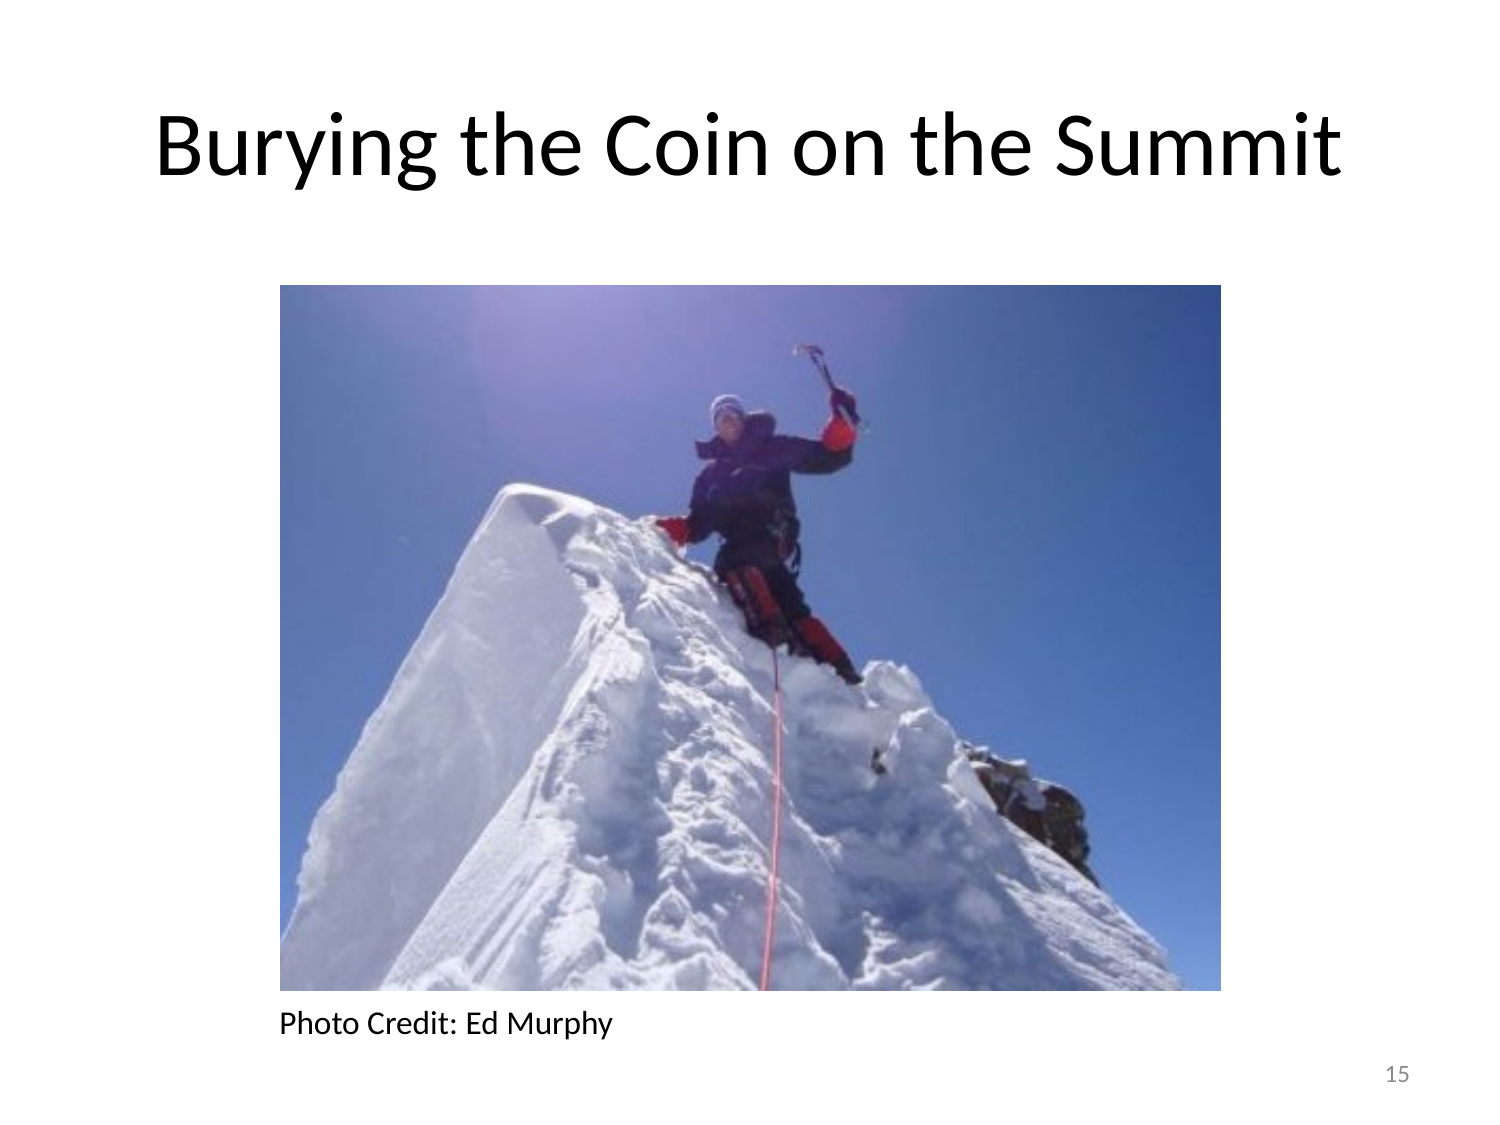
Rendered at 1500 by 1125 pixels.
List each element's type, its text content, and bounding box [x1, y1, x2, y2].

slide_number 15 [1074, 1042, 1425, 1103]
picture [280, 285, 1221, 991]
text_box Photo Credit: Ed Murphy [264, 993, 633, 1049]
title Burying the Coin on the Summit [75, 45, 1425, 233]
